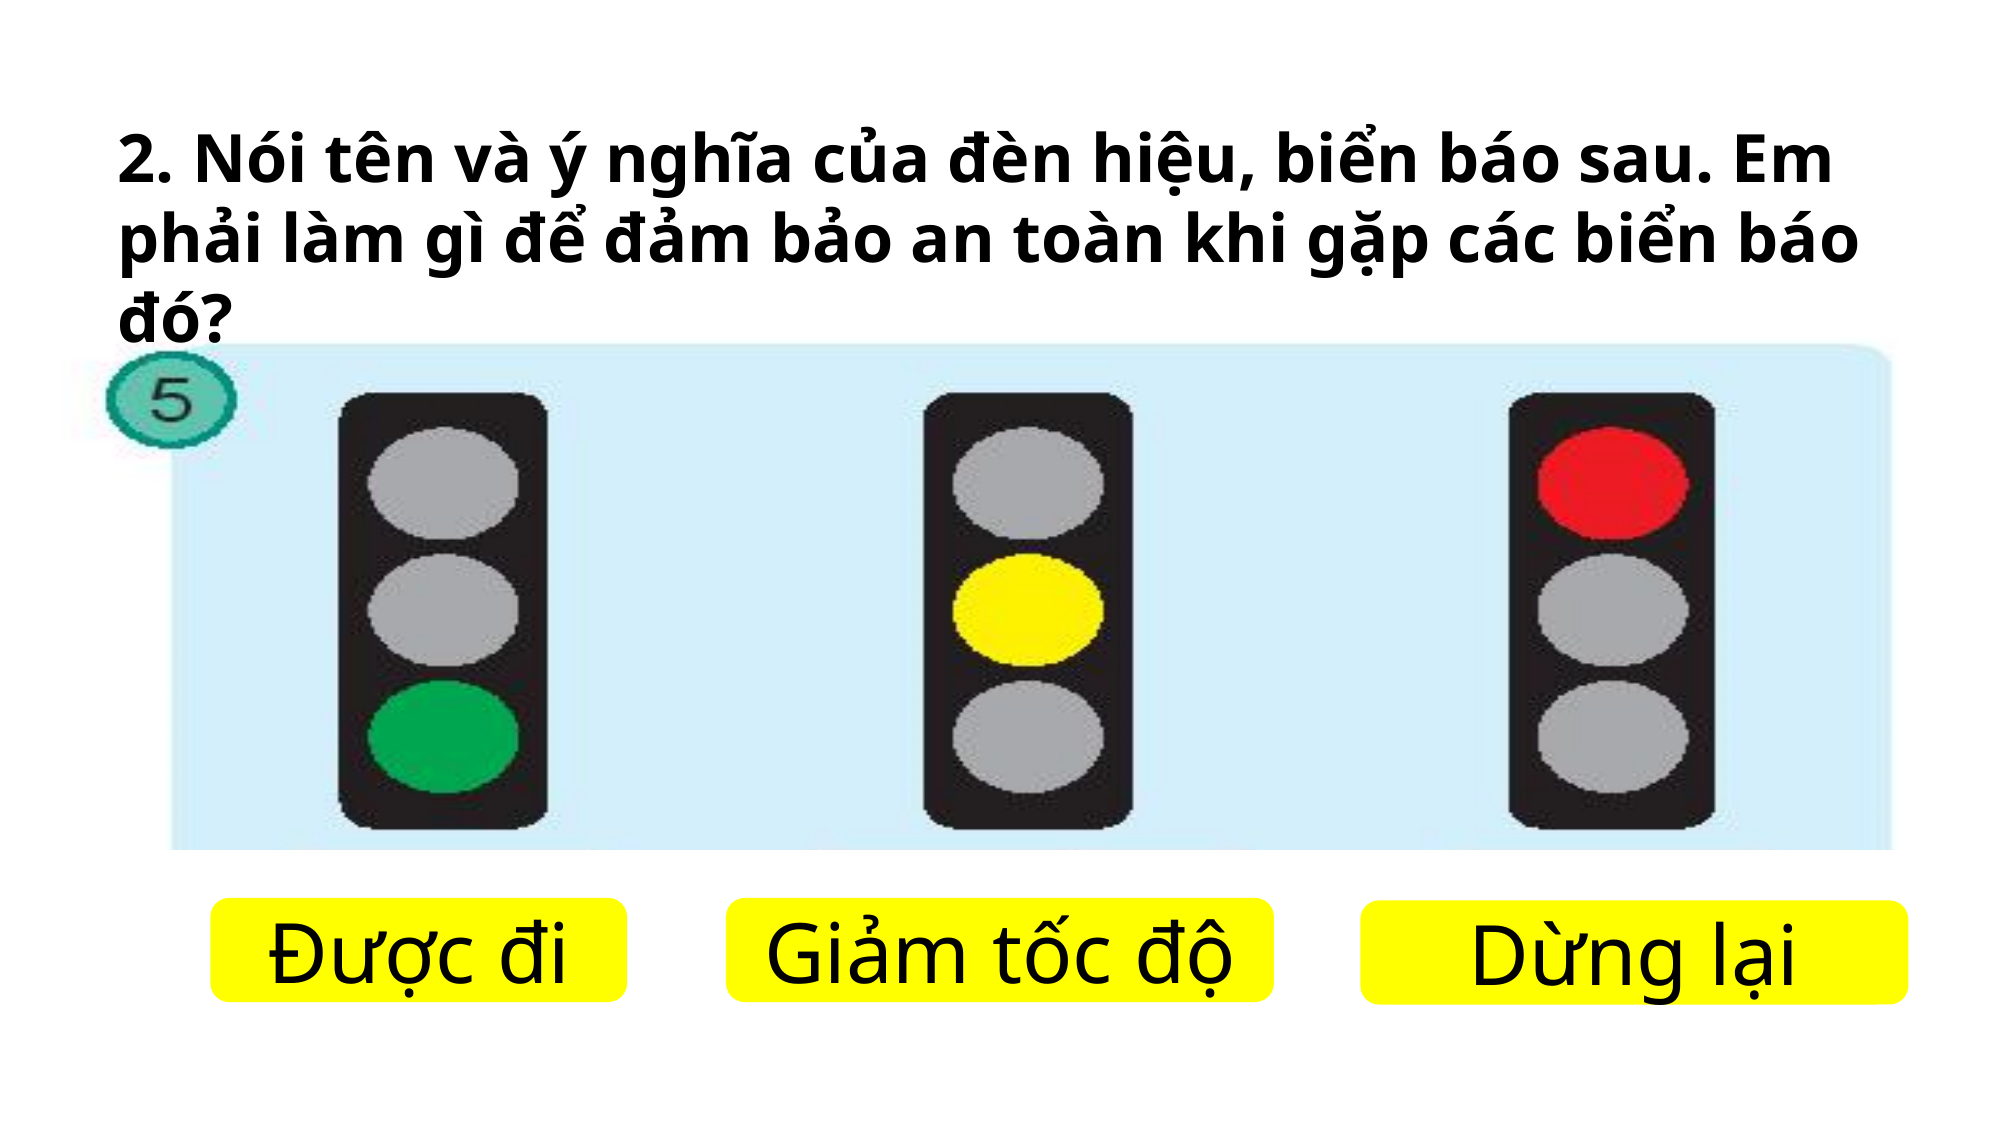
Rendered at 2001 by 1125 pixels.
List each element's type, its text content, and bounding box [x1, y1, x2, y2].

text_box Dừng lại [1360, 900, 1909, 1005]
picture [57, 337, 1943, 851]
text_box 2. Nói tên và ý nghĩa của đèn hiệu, biển báo sau. Em phải làm gì để đảm bảo an toàn khi gặp các biển báo đó? [102, 108, 1966, 363]
text_box Giảm tốc độ [725, 897, 1274, 1003]
text_box Được đi [210, 897, 628, 1003]
